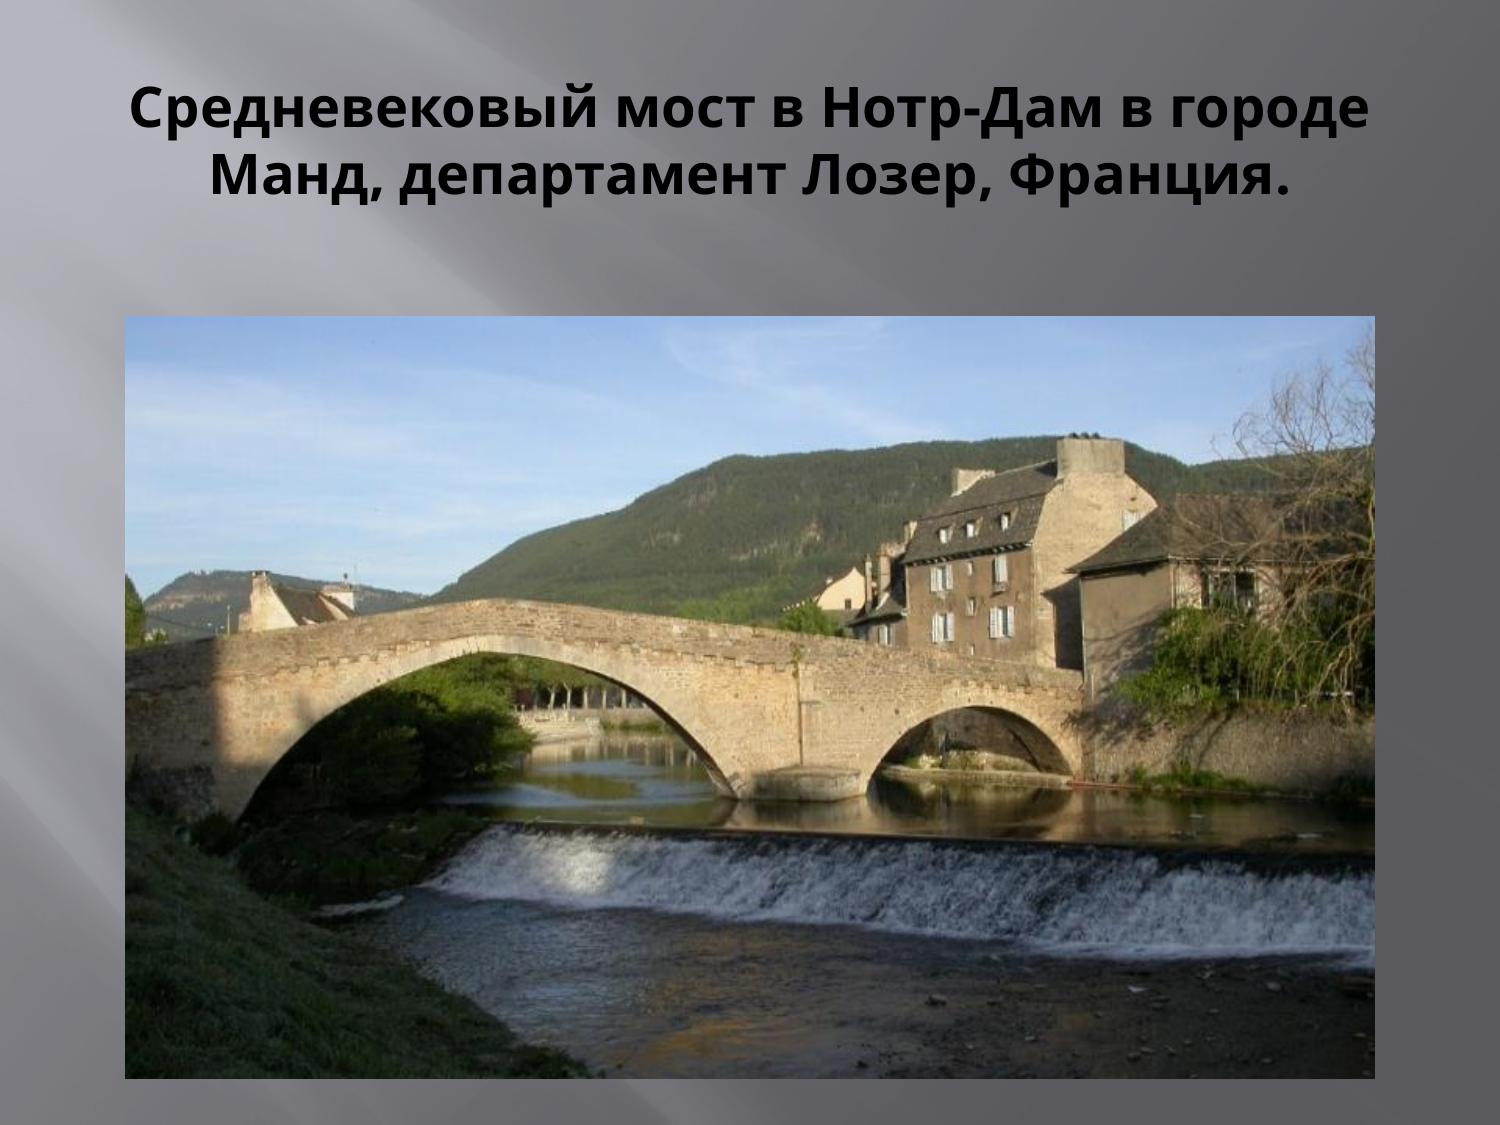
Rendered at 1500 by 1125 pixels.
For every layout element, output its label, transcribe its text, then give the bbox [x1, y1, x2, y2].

picture [124, 316, 1376, 1079]
title Средневековый мост в Нотр-Дам в городе Манд, департамент Лозер, Франция. [75, 45, 1425, 233]
